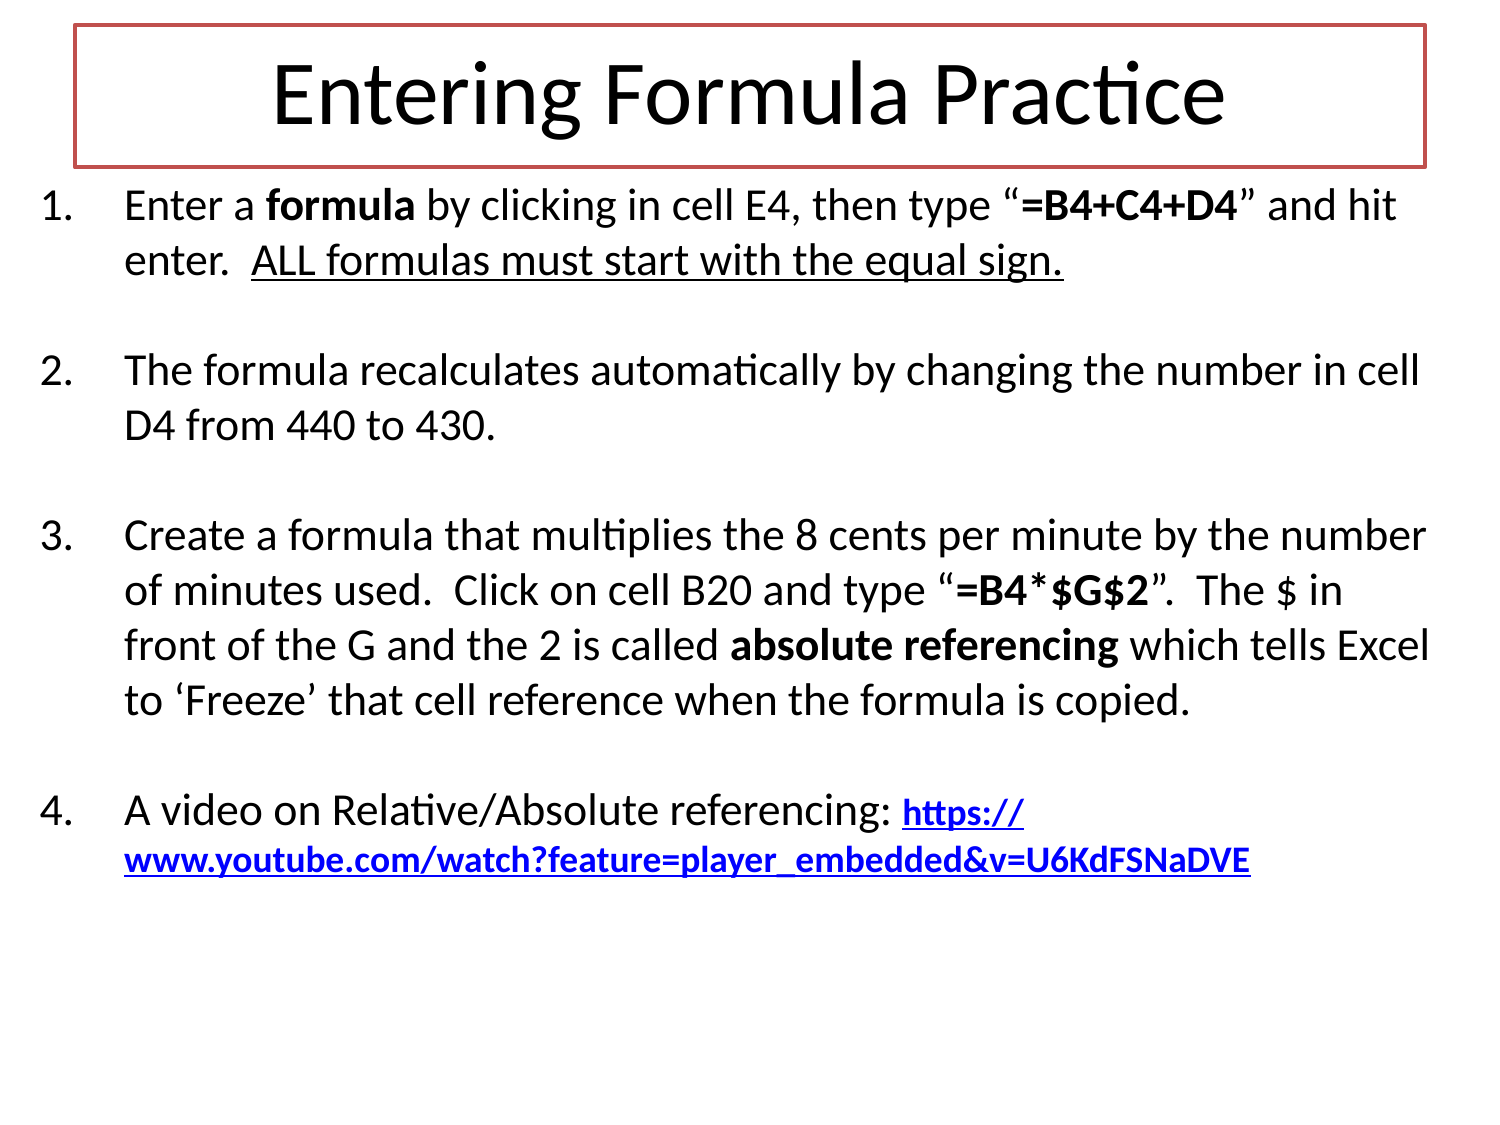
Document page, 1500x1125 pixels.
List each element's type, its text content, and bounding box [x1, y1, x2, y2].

text_box Enter a formula by clicking in cell E4, then type “=B4+C4+D4” and hit enter. ALL formulas must start with the equal sign. The formula recalculates automatically by changing the number in cell D4 from 440 to 430. Create a formula that multiplies the 8 cents per minute by the number of minutes used. Click on cell B20 and type “=B4*$G$2”. The $ in front of the G and the 2 is called absolute referencing which tells Excel to ‘Freeze’ that cell reference when the formula is copied. A video on Relative/Absolute referencing: https://www.youtube.com/watch?feature=player_embedded&v=U6KdFSNaDVE [24, 167, 1450, 1097]
text_box Entering Formula Practice [73, 23, 1427, 169]
